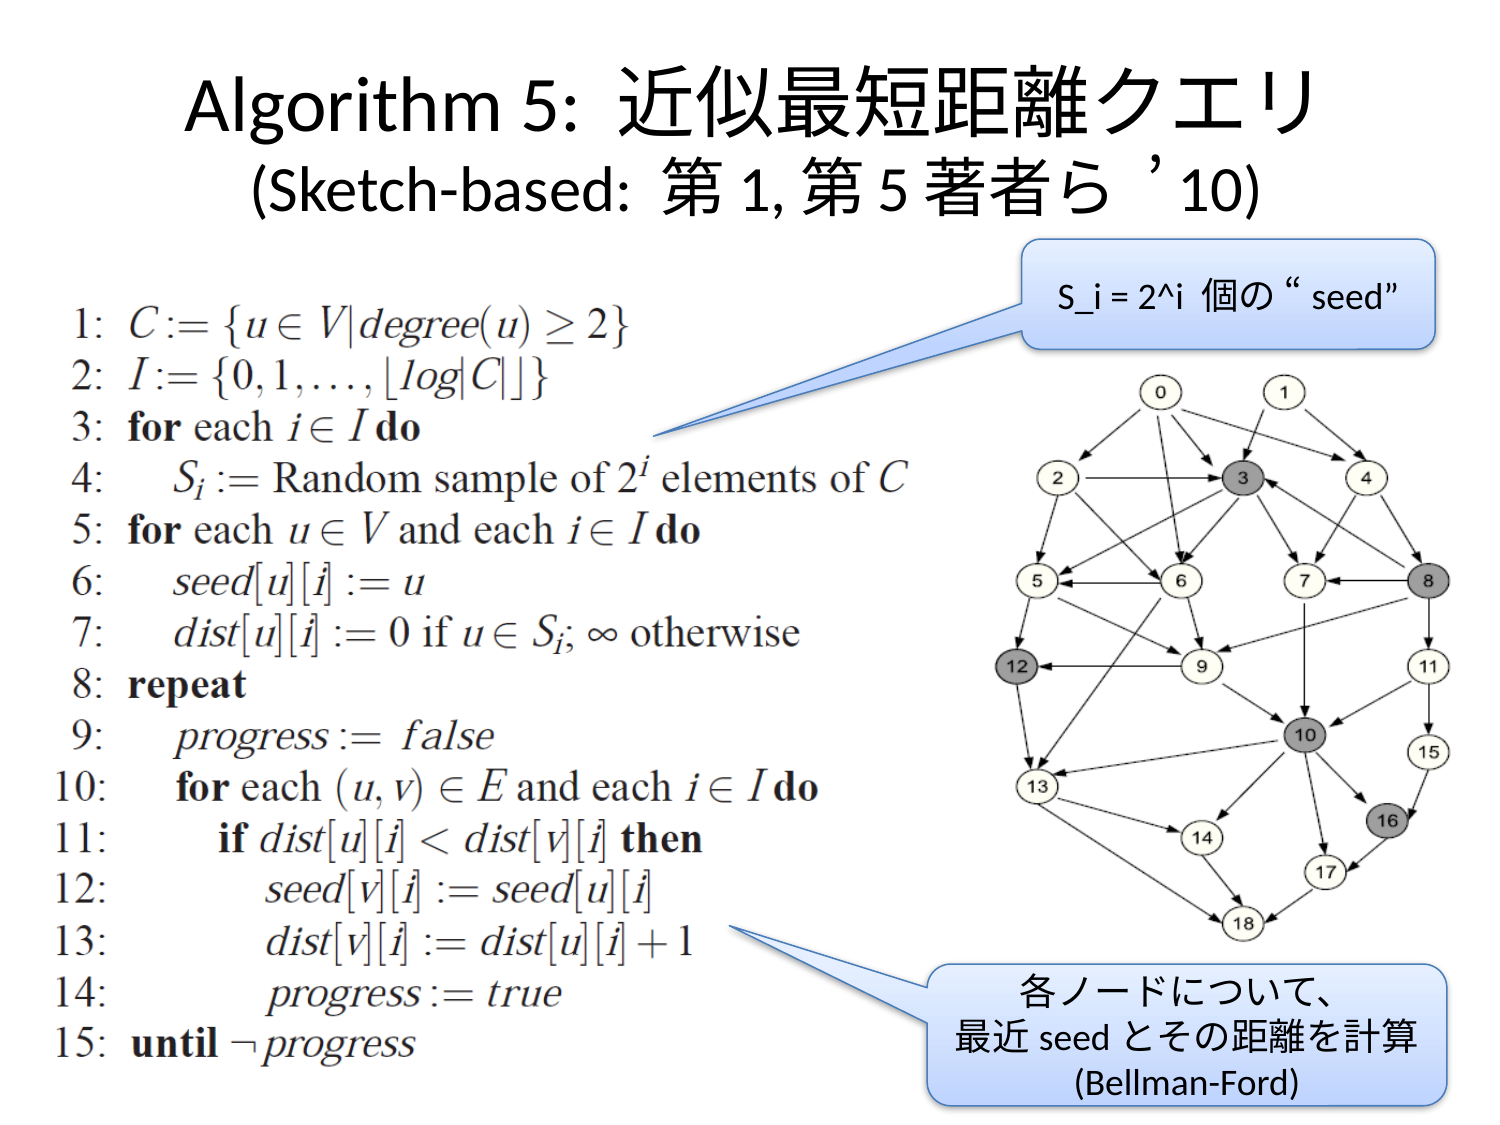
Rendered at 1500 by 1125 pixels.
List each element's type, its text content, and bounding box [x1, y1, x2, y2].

text_box 各ノードについて、 最近seedとその距離を計算 (Bellman-Ford) [926, 963, 1448, 1107]
picture [40, 293, 928, 1074]
text_box S_i = 2^i 個の “seed” [933, 238, 1436, 358]
picture [978, 349, 1483, 947]
title Algorithm 5: 近似最短距離クエリ (Sketch-based: 第1,第5著者ら ’10) [41, 45, 1471, 233]
